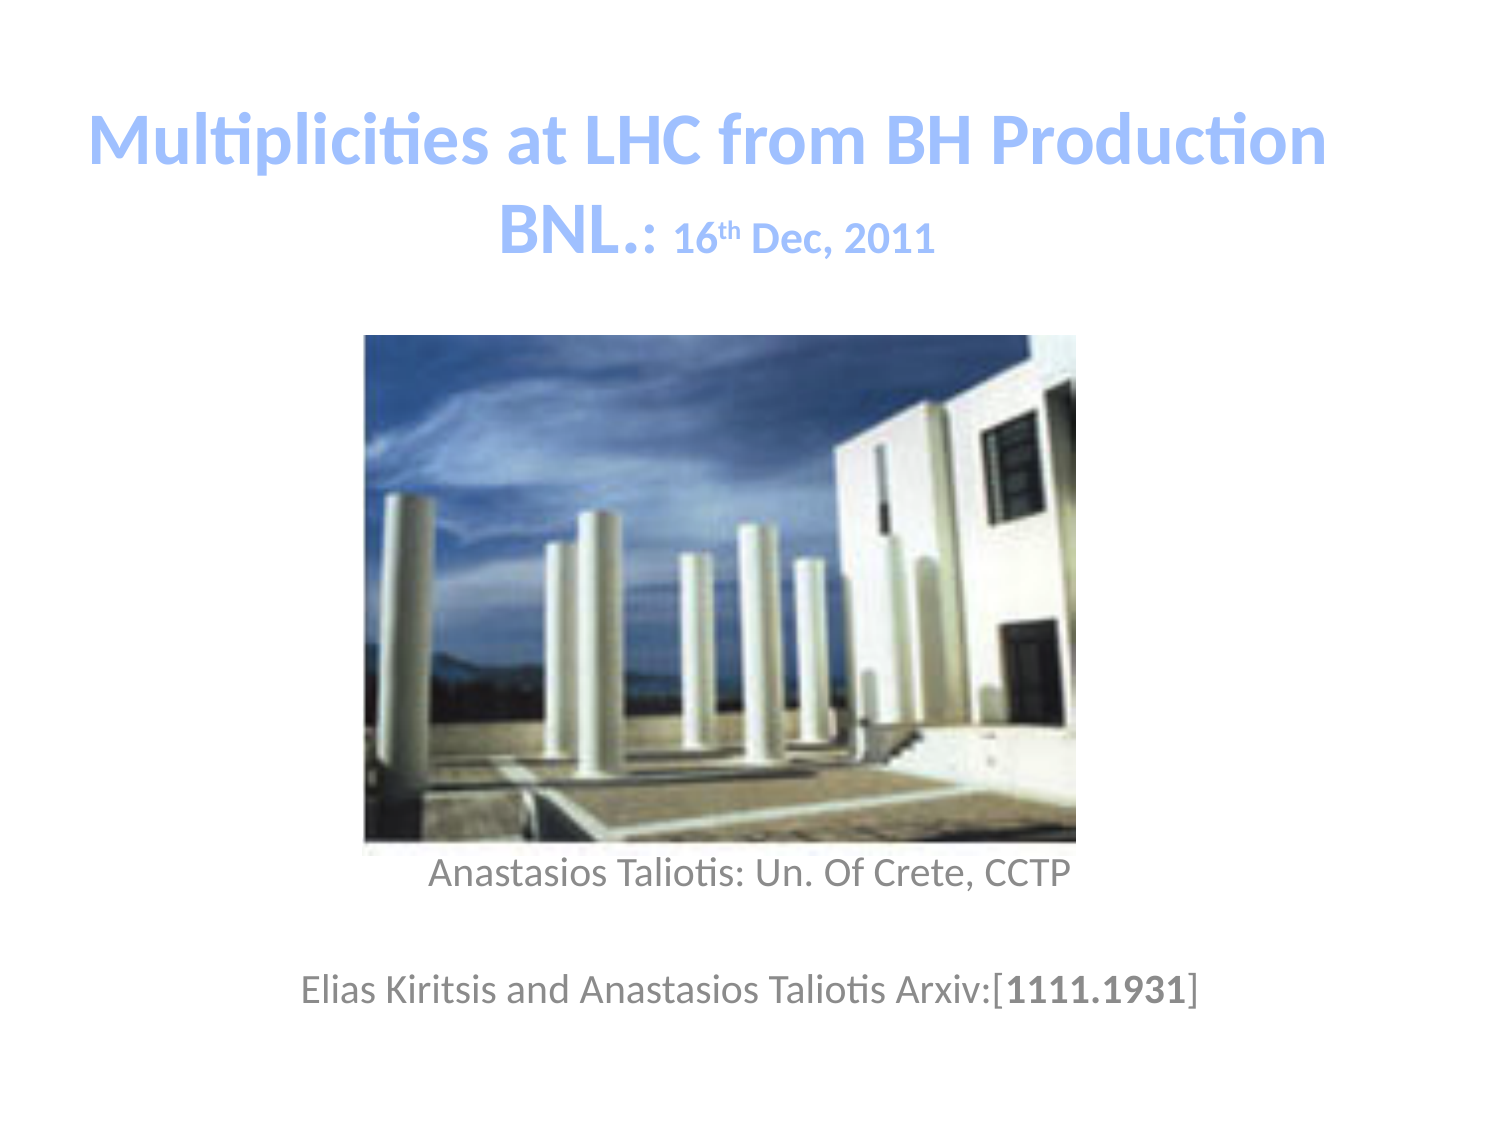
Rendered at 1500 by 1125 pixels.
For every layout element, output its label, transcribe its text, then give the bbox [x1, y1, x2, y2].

title Multiplicities at LHC from BH Production BNL.: 16th Dec, 2011 [65, 40, 1370, 318]
picture [361, 335, 1076, 856]
subtitle Anastasios Taliotis: Un. Of Crete, CCTP Elias Kiritsis and Anastasios Taliotis Arxiv:[1111.1931] [225, 836, 1275, 1125]
